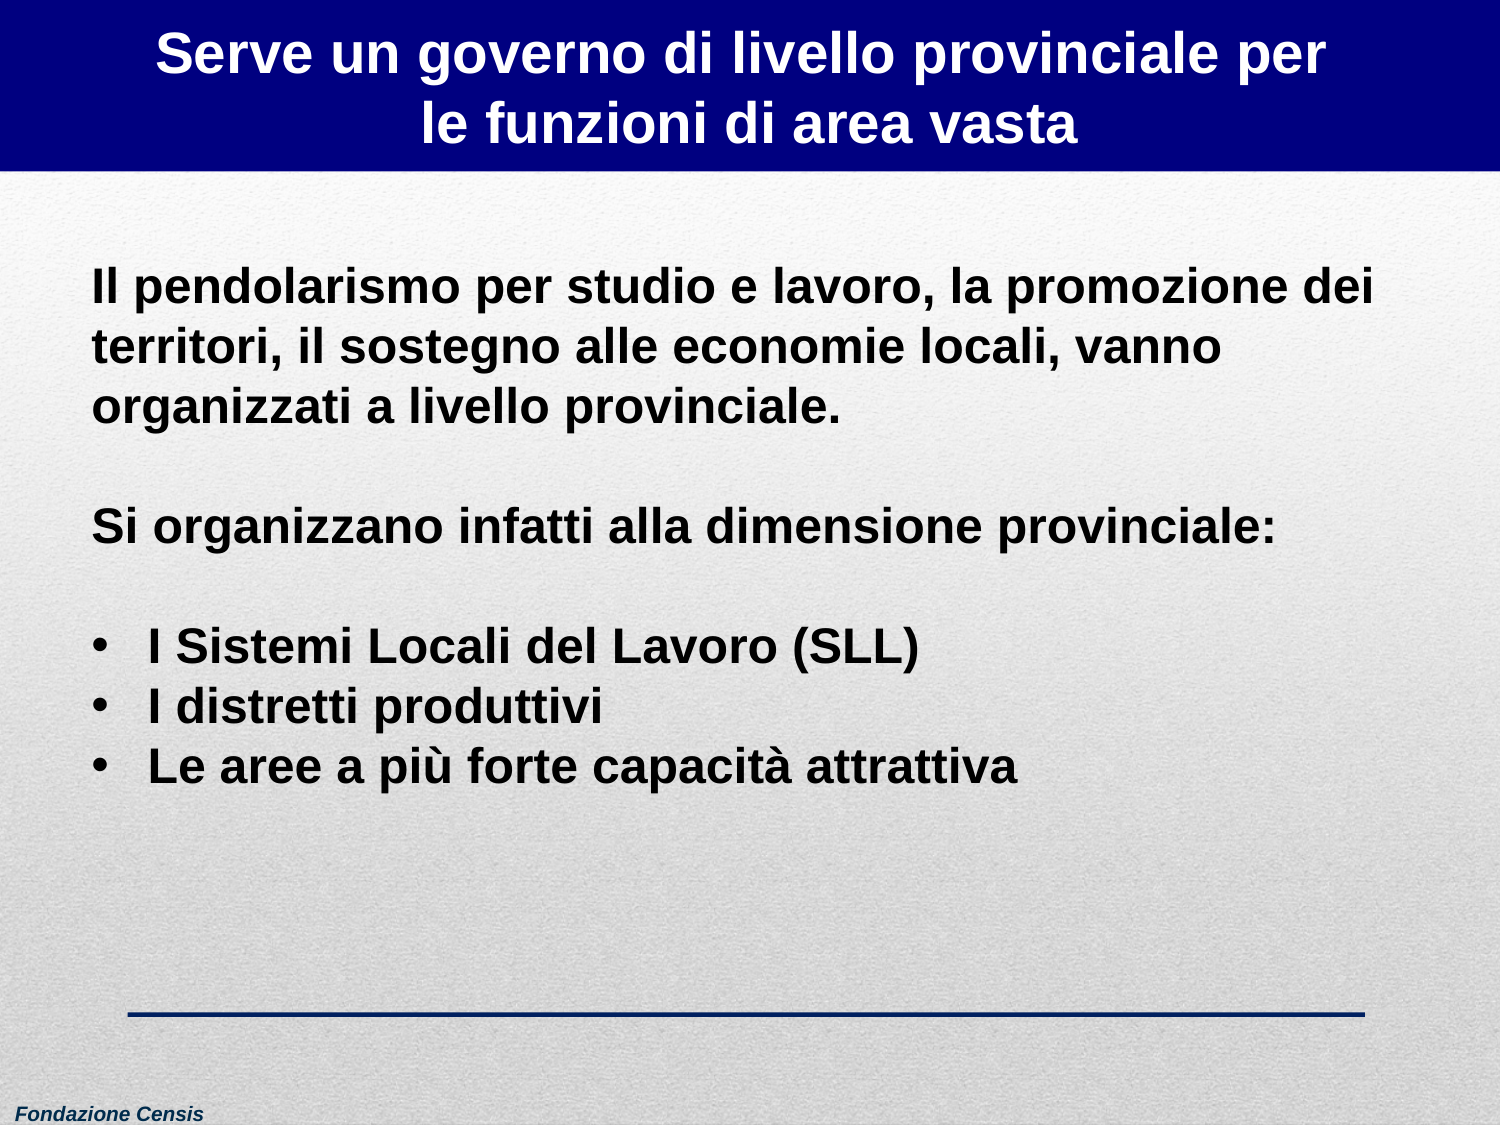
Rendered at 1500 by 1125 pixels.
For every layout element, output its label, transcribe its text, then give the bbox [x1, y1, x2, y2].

slide_number Fondazione Censis [0, 1093, 350, 1125]
text_box Serve un governo di livello provinciale per le funzioni di area vasta [0, 0, 1500, 172]
text_box Il pendolarismo per studio e lavoro, la promozione dei territori, il sostegno alle economie locali, vanno organizzati a livello provinciale. Si organizzano infatti alla dimensione provinciale: I Sistemi Locali del Lavoro (SLL) I distretti produttivi Le aree a più forte capacità attrattiva [76, 246, 1400, 802]
